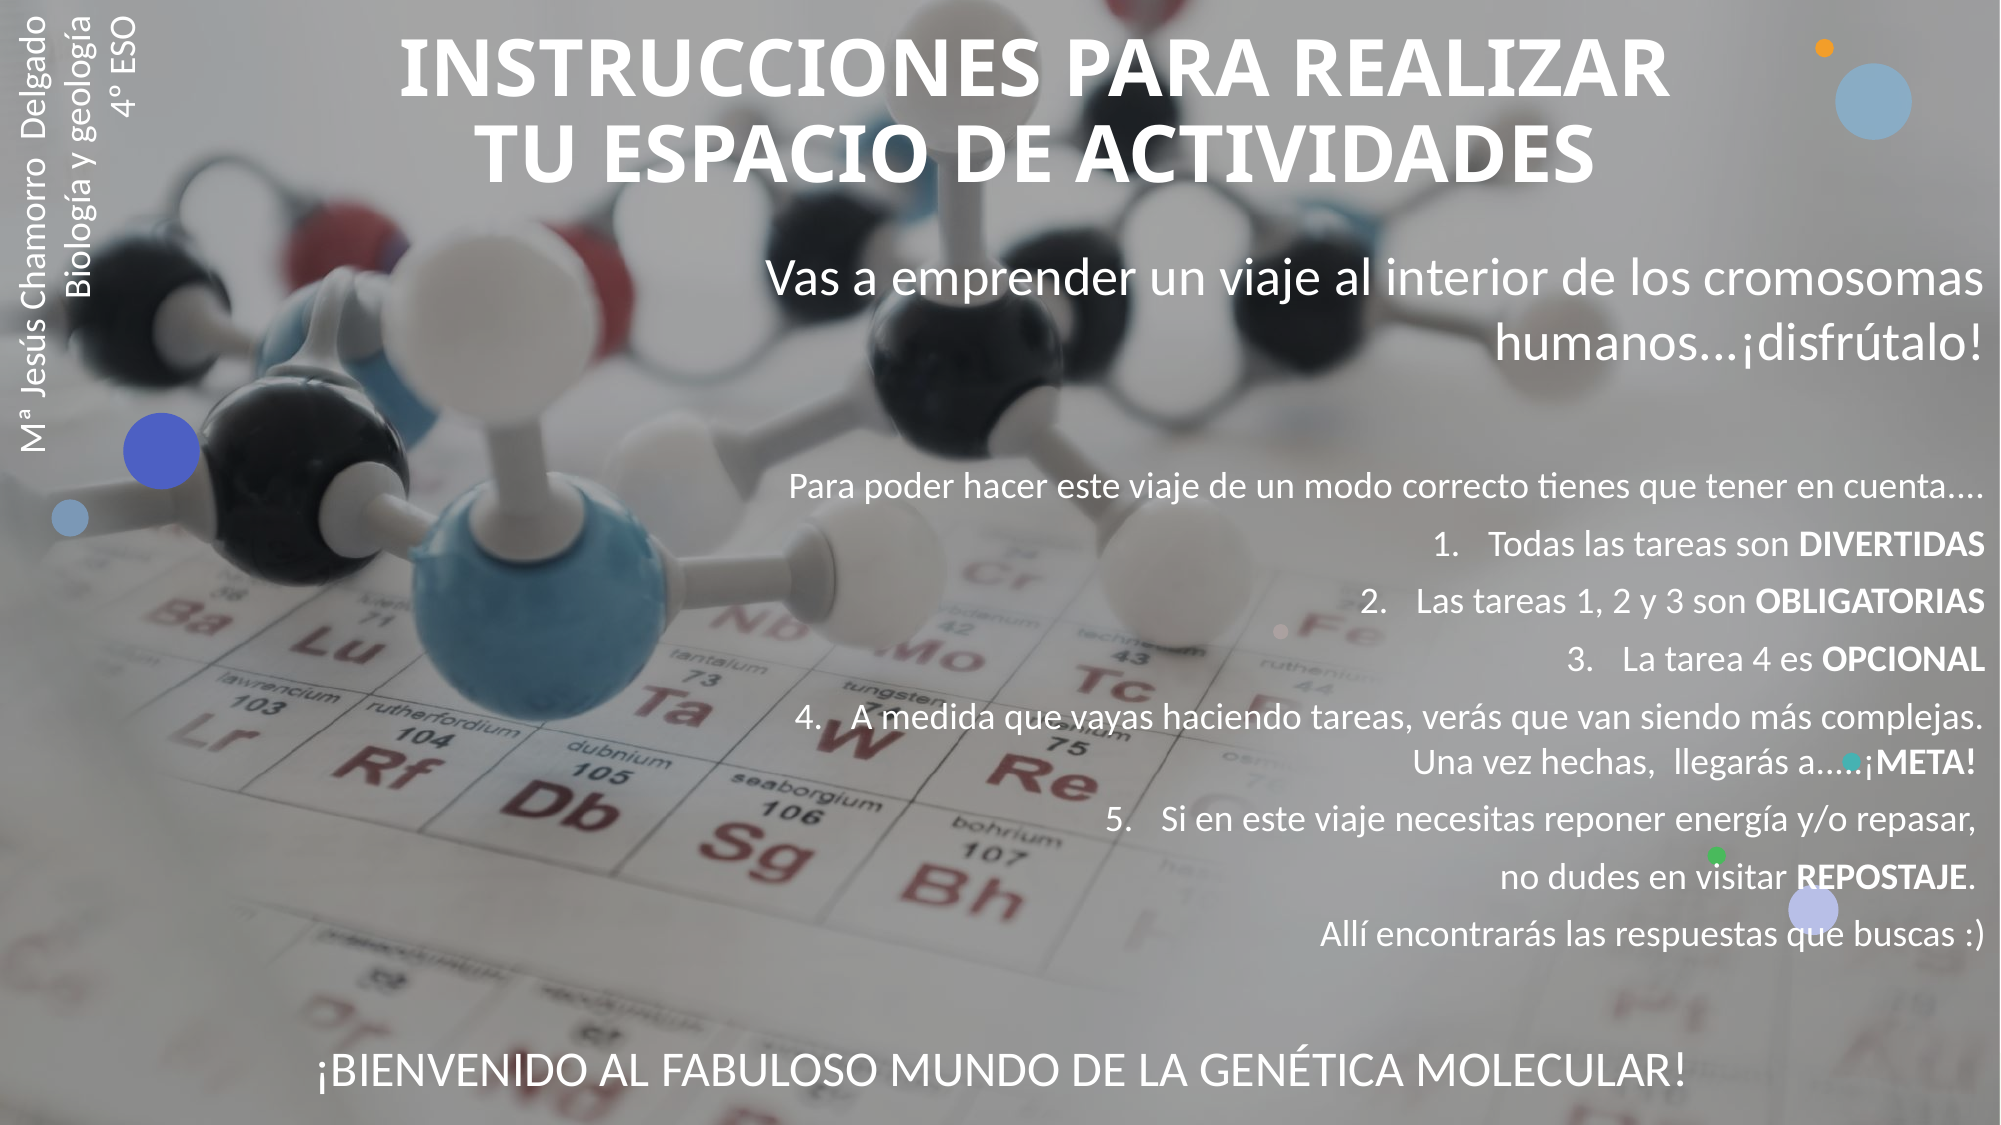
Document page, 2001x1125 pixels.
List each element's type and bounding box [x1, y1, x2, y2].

picture [0, 0, 2000, 1125]
text_box [51, 38, 1912, 936]
